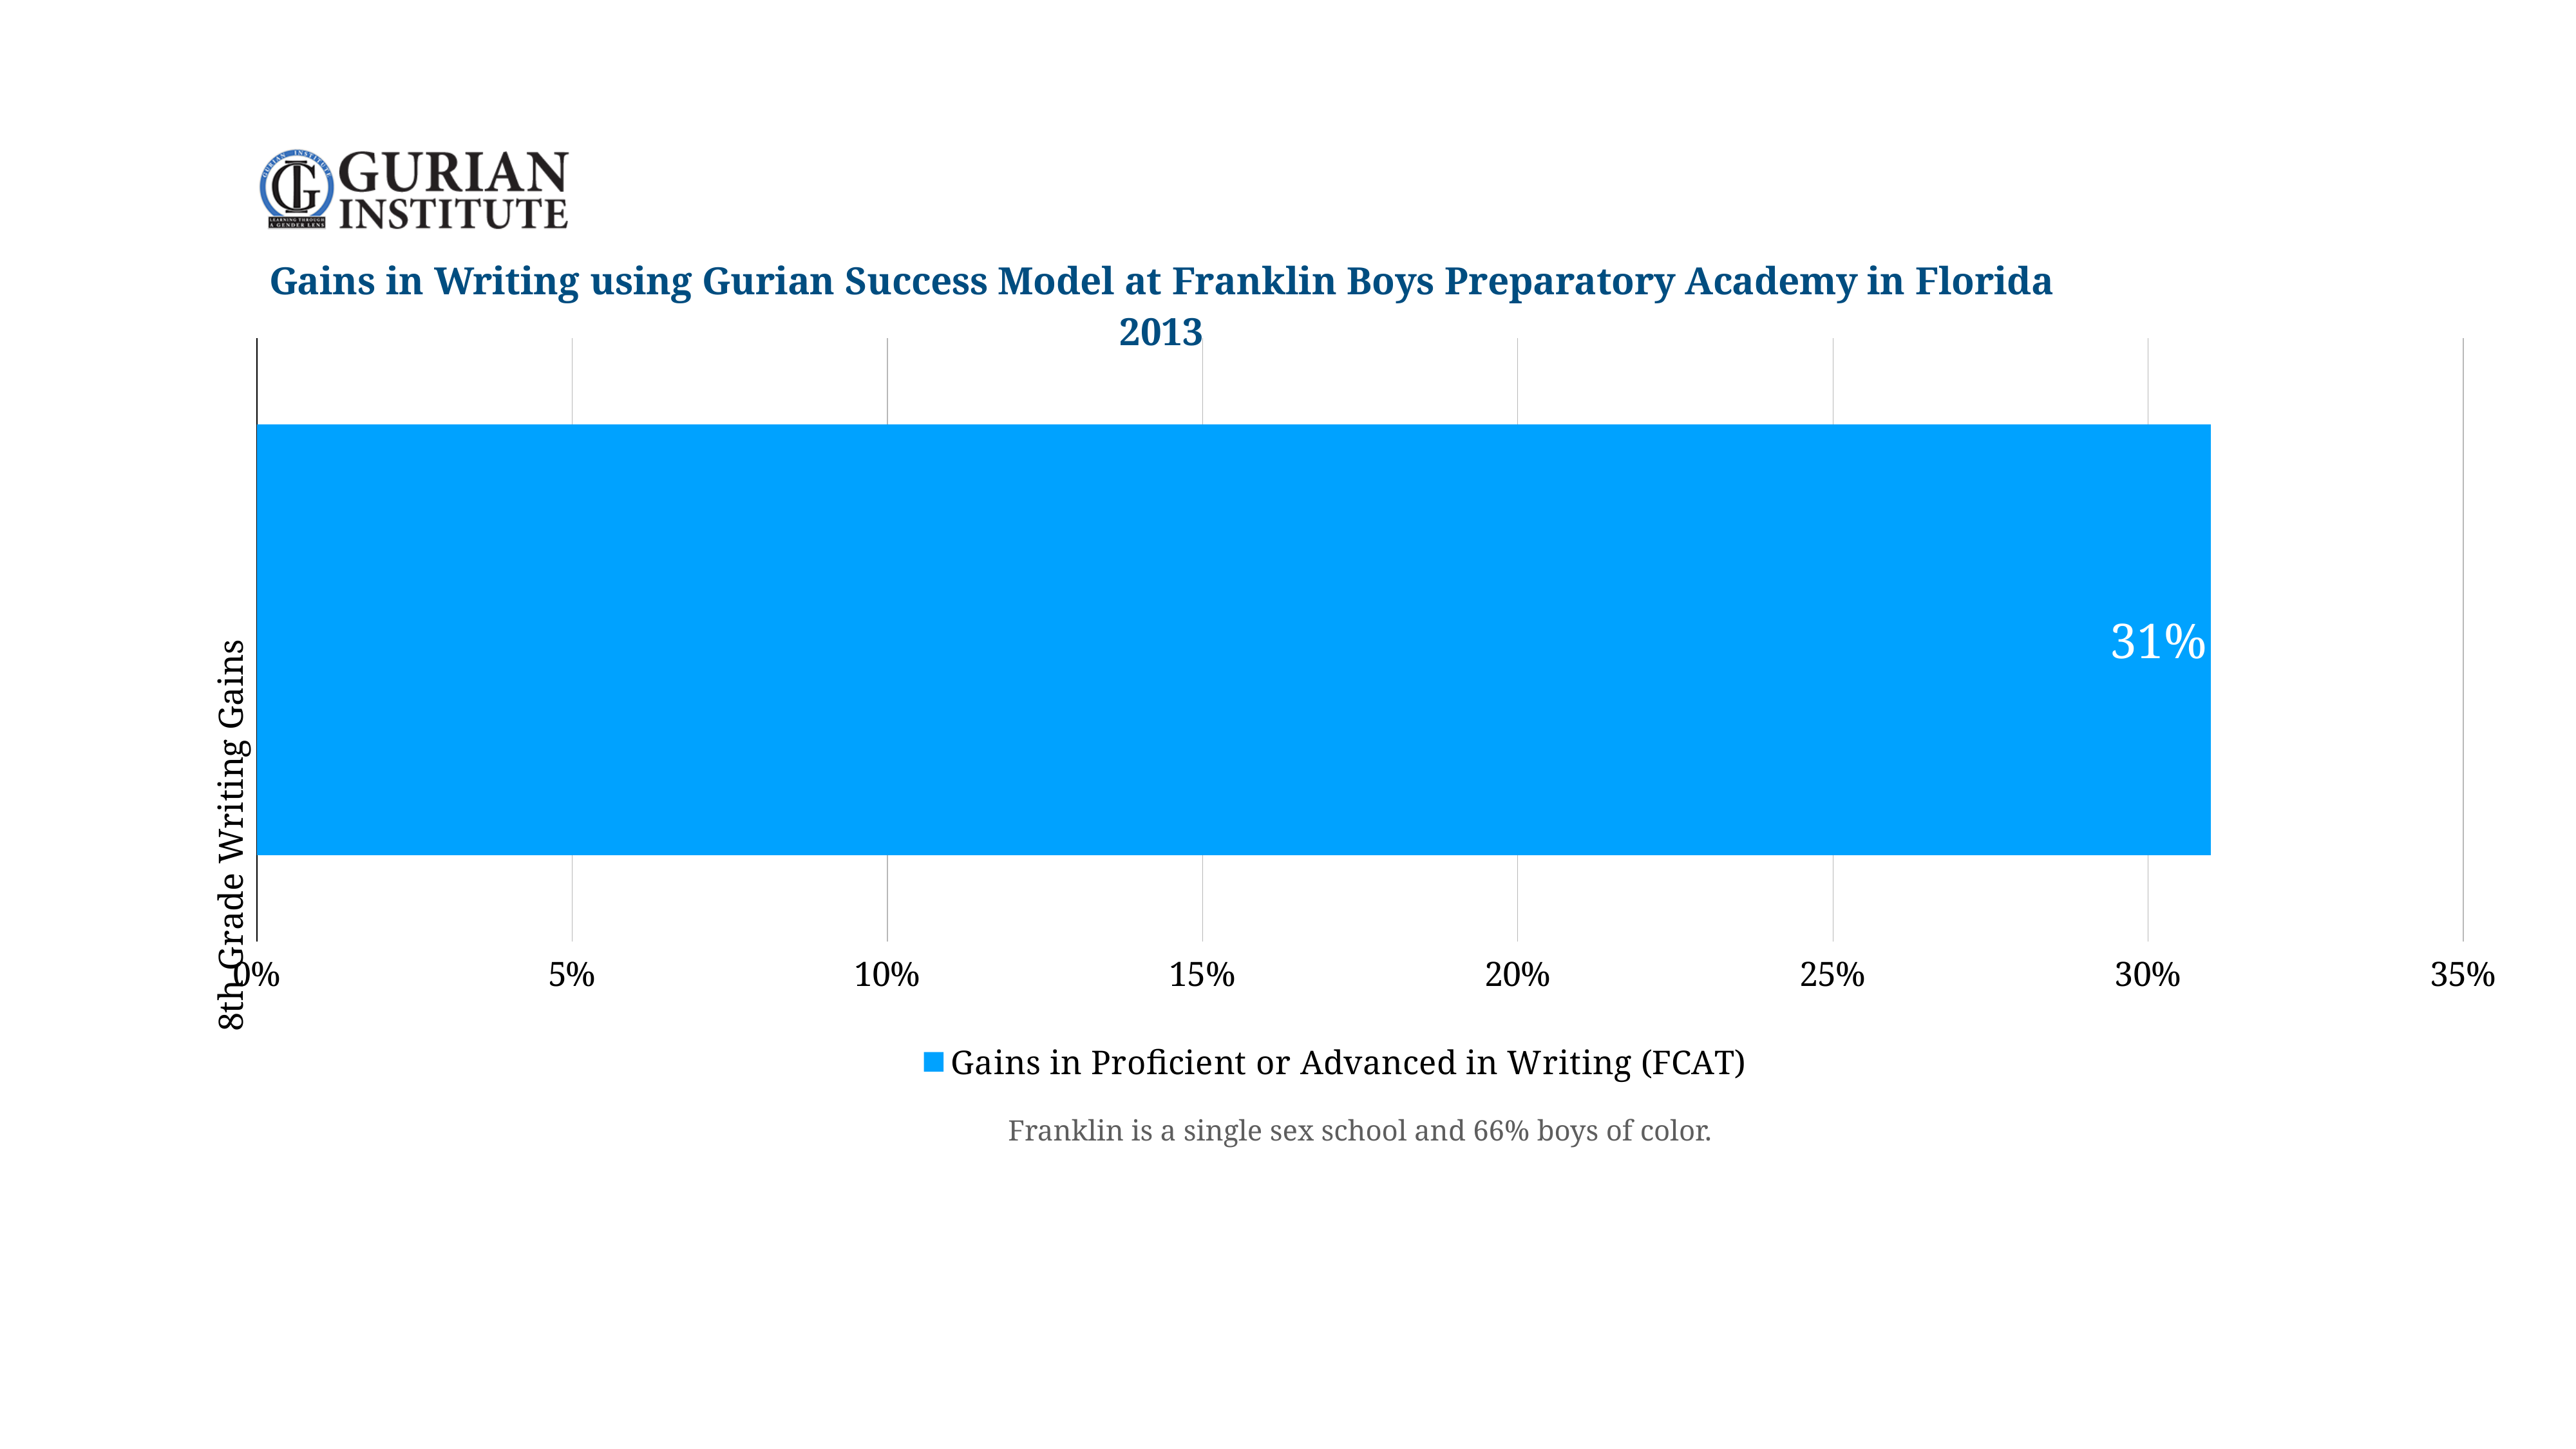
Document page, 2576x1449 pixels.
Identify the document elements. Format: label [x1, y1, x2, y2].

text_box [167, 242, 2503, 1154]
picture [256, 147, 573, 232]
